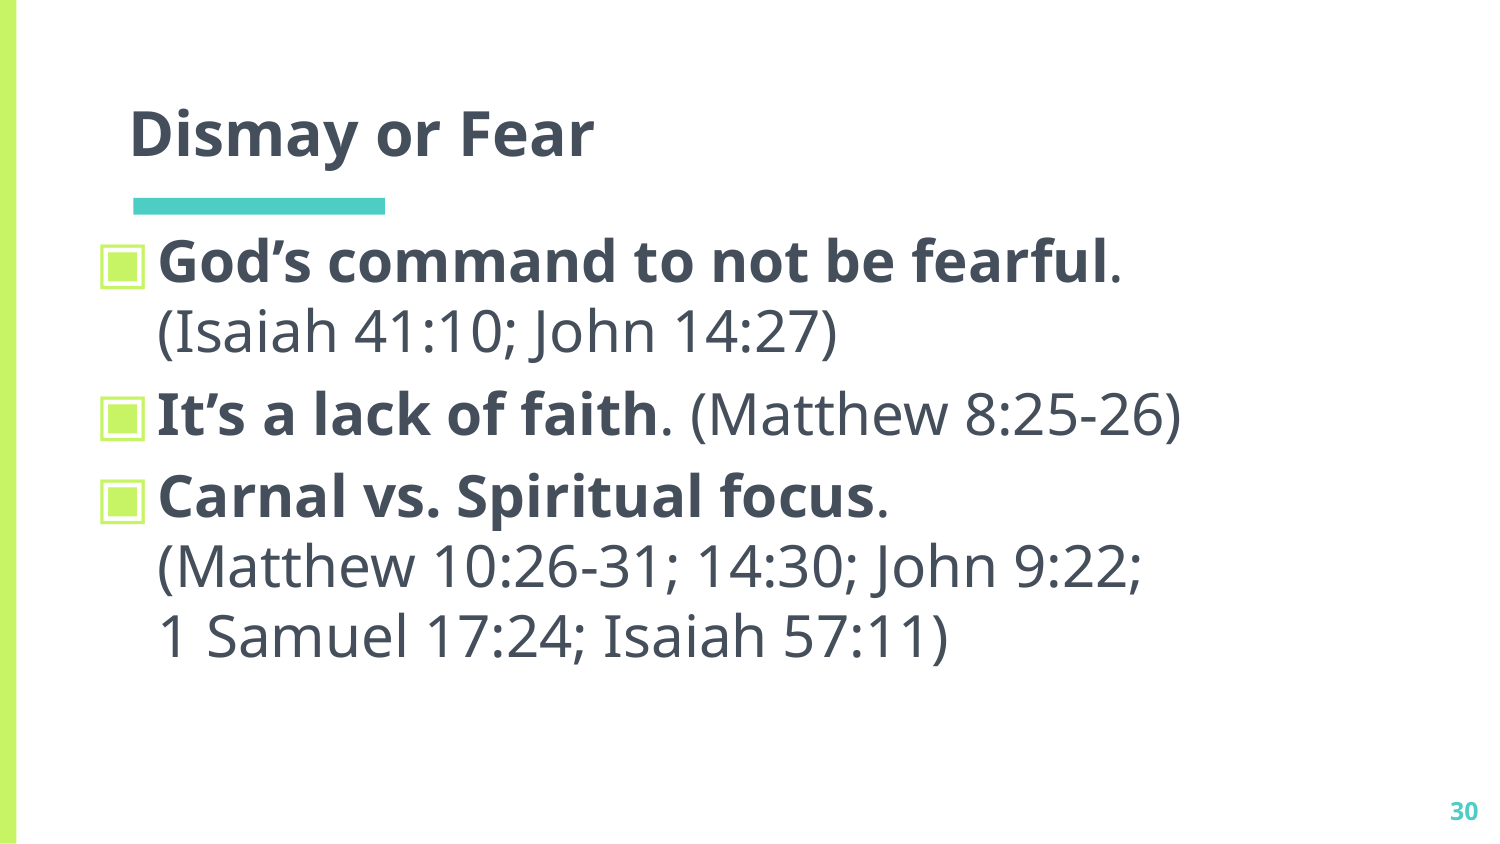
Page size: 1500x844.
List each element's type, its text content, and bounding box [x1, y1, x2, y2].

list God’s command to not be fearful. (Isaiah 41:10; John 14:27) It’s a lack of faith. (Matthew 8:25-26) Carnal vs. Spiritual focus. (Matthew 10:26-31; 14:30; John 9:22; 1 Samuel 17:24; Isaiah 57:11) [67, 209, 1457, 781]
title Dismay or Fear [113, 24, 1387, 184]
slide_number 30 [1403, 780, 1494, 832]
